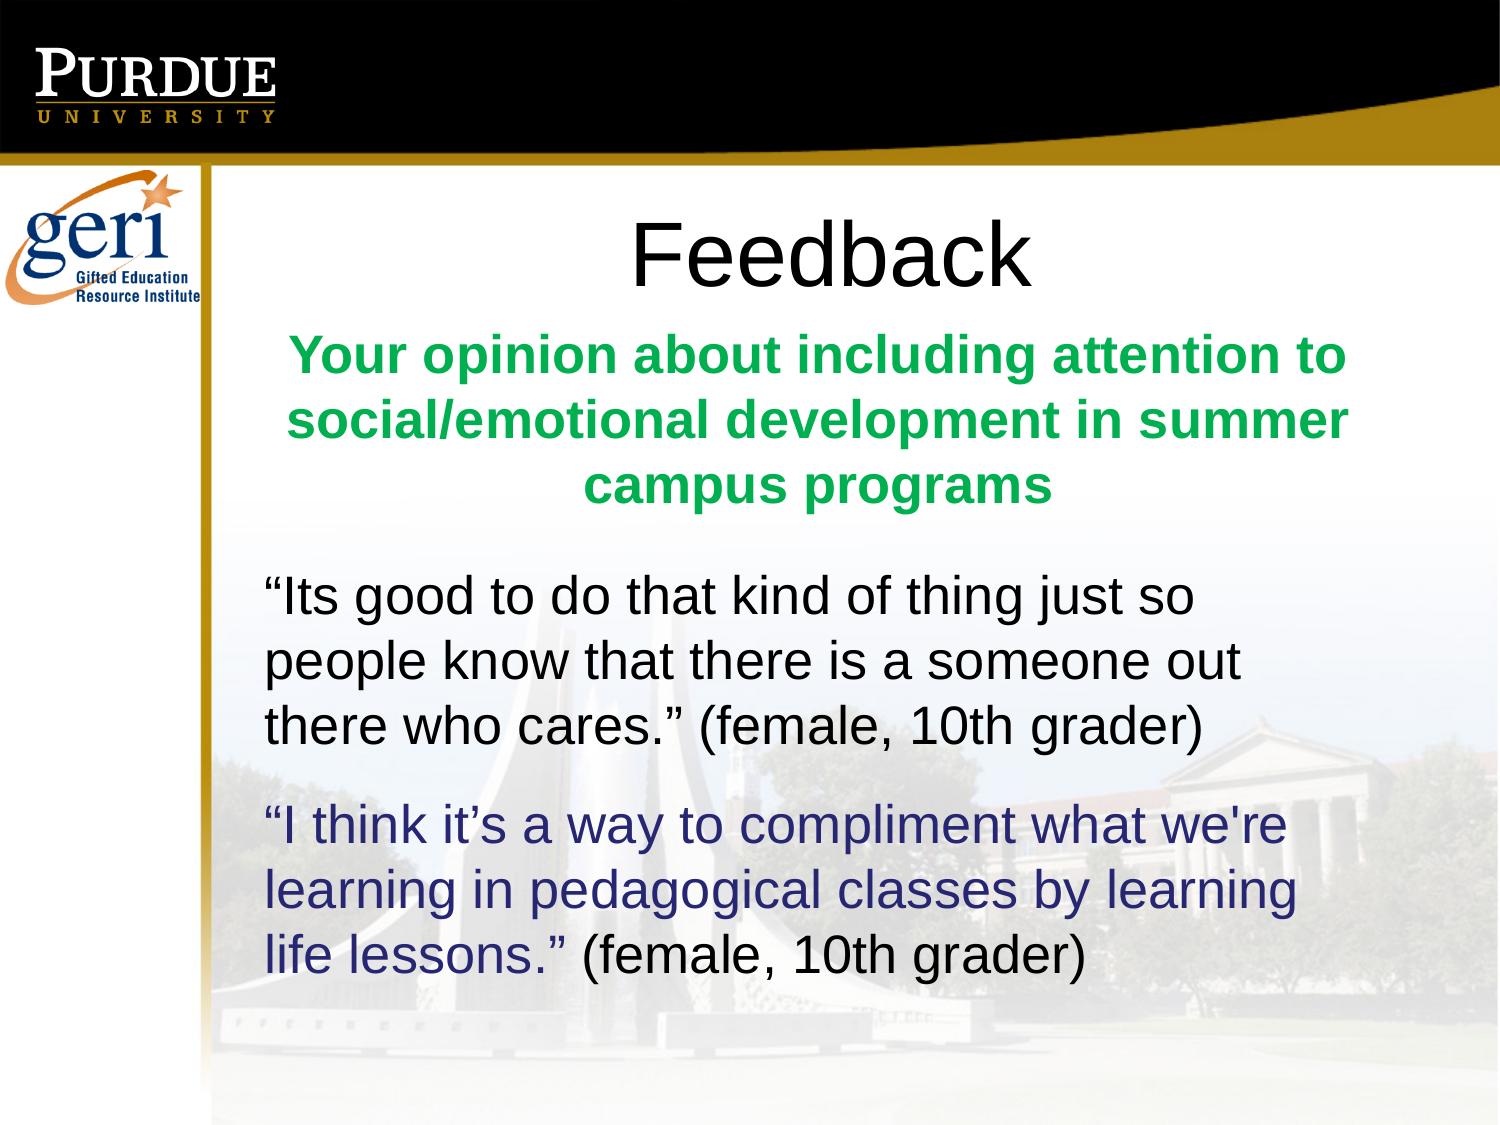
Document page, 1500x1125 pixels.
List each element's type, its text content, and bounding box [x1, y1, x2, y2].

list Your opinion about including attention to social/emotional development in summer campus programs “Its good to do that kind of thing just so people know that there is a someone out there who cares.” (female, 10th grader) “I think it’s a way to compliment what we're learning in pedagogical classes by learning life lessons.” (female, 10th grader) [249, 312, 1388, 1030]
title Feedback [225, 187, 1438, 288]
picture [0, 0, 1500, 1125]
